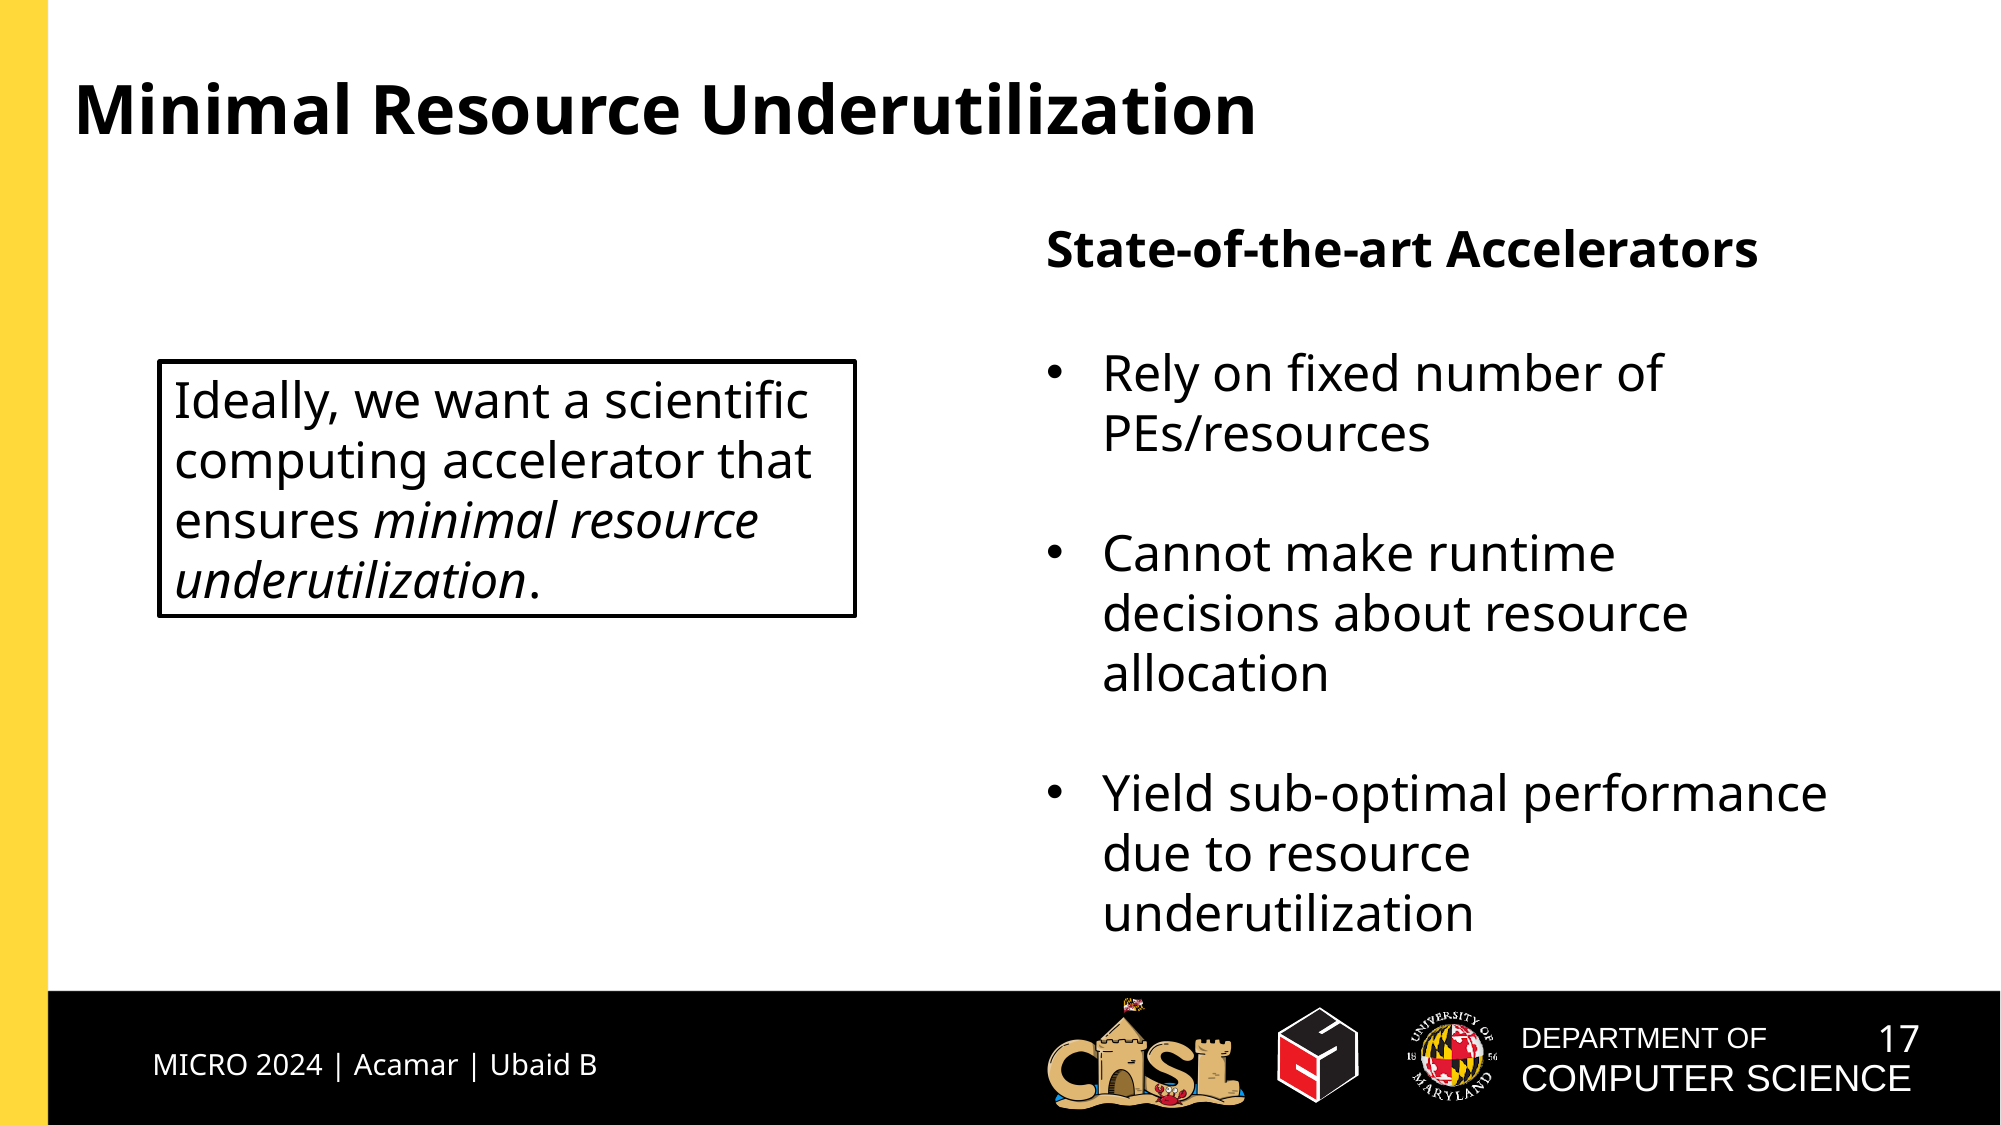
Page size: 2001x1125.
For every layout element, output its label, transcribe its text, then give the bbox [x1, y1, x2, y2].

title Minimal Resource Underutilization [58, 20, 1490, 157]
footer MICRO 2024 | Acamar | Ubaid B [137, 1033, 1338, 1094]
text_box Rely on fixed number of PEs/resources Cannot make runtime decisions about resource allocation Yield sub-optimal performance due to resource underutilization [1031, 333, 1845, 949]
text_box Ideally, we want a scientific computing accelerator that ensures minimal resource underutilization. [159, 361, 855, 617]
text_box State-of-the-art Accelerators [1031, 210, 1796, 286]
picture [0, 0, 2001, 1125]
